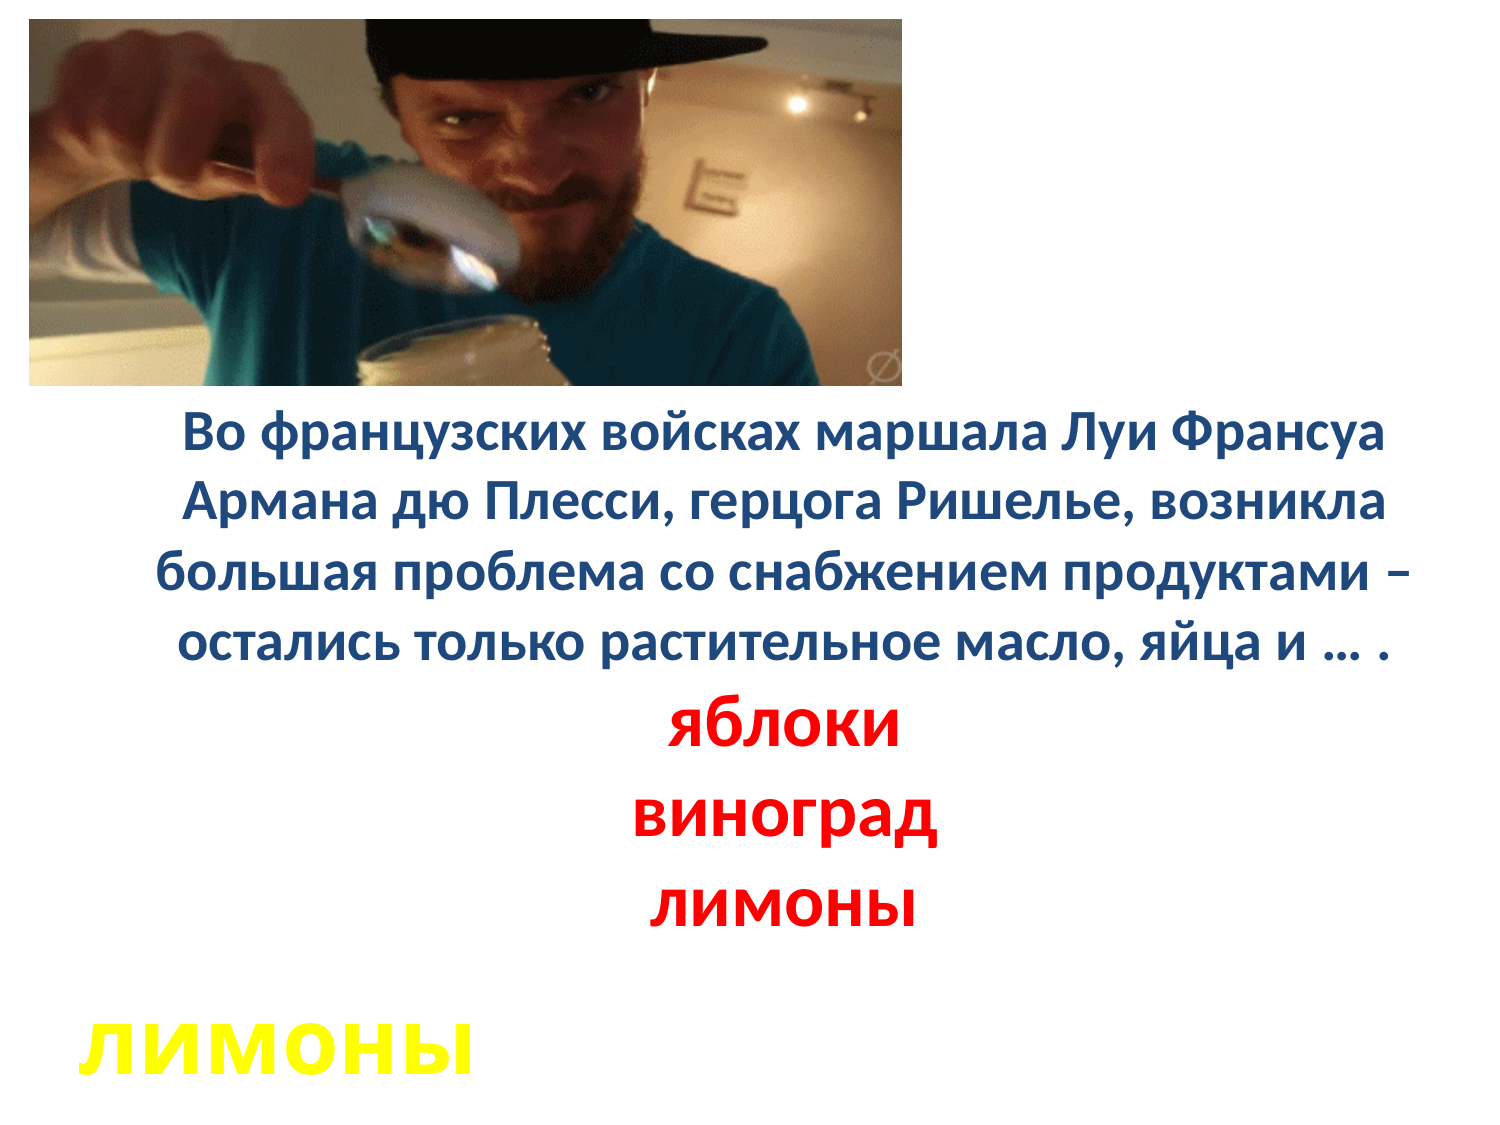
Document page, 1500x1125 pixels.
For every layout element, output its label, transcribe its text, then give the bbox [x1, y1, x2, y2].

text_box лимоны [64, 974, 1152, 1106]
text_box Во французских войсках маршала Луи Франсуа Армана дю Плесси, герцога Ришелье, возникла большая проблема со снабжением продуктами – остались только растительное масло, яйца и … . яблоки виноград лимоны [91, 562, 1479, 771]
picture [29, 18, 902, 386]
